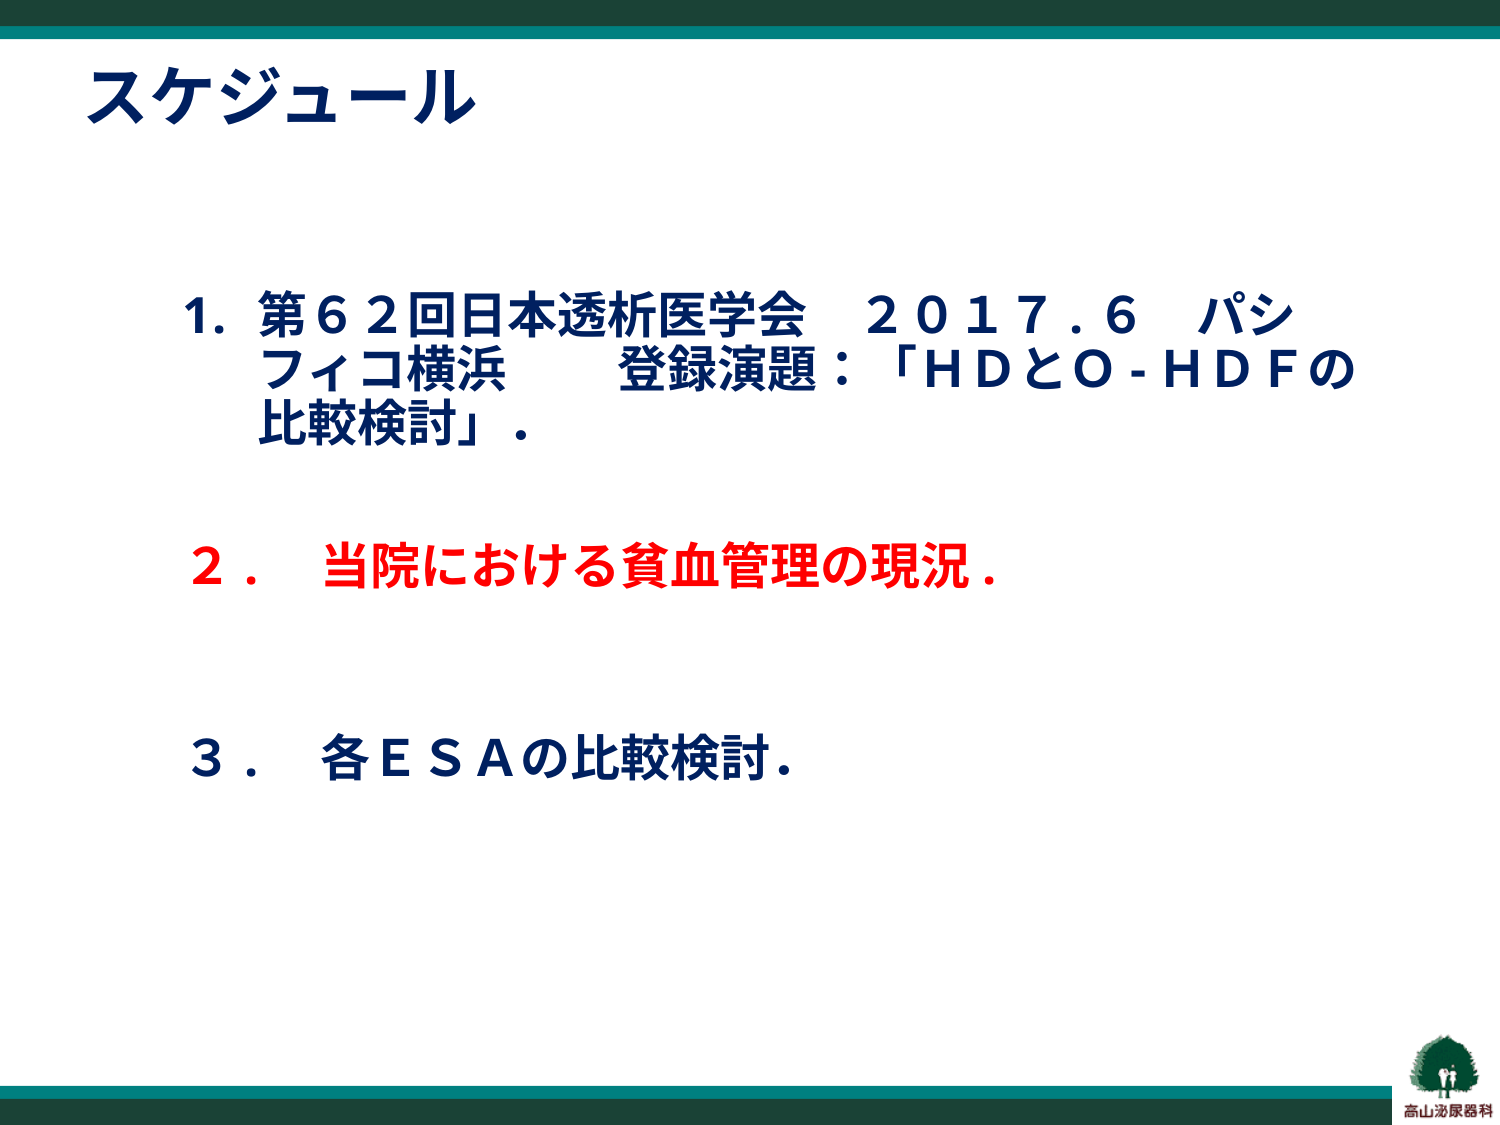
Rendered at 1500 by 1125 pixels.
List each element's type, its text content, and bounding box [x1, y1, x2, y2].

text_box ２. 当院における貧血管理の現況. [167, 533, 1381, 639]
subtitle 第６２回日本透析医学会 ２０１７.６ パシフィコ横浜 登録演題：「ＨＤとＯ-ＨＤＦの比較検討」． [167, 283, 1382, 404]
title スケジュール [67, 53, 576, 144]
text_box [0, 0, 1500, 40]
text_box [0, 1027, 1500, 1125]
text_box ３. 各ＥＳＡの比較検討． [167, 726, 1381, 831]
